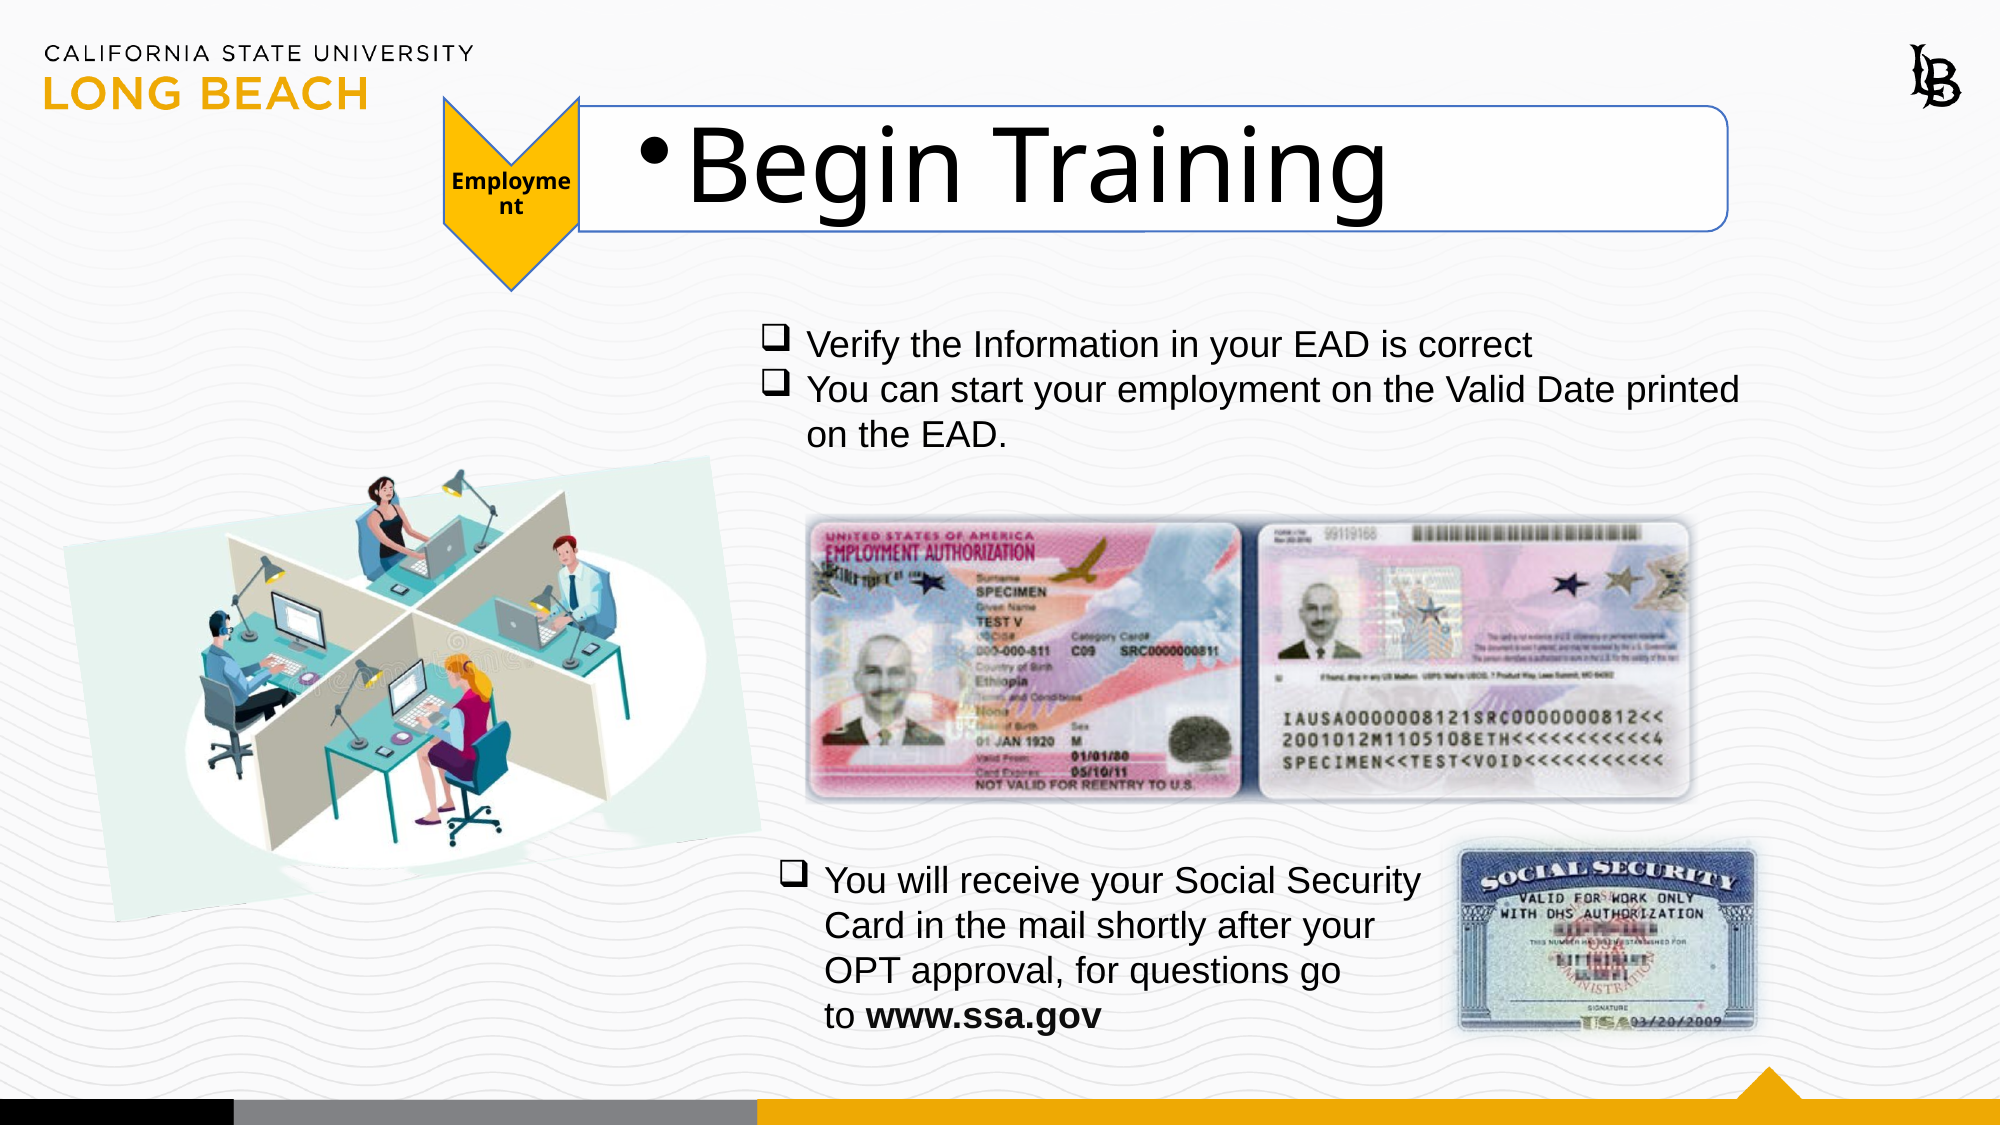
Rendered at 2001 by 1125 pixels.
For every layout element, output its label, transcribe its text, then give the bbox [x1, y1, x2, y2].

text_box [443, 97, 1728, 291]
picture [0, 0, 2000, 1125]
text_box You will receive your Social Security Card in the mail shortly after your OPT approval, for questions go to www.ssa.gov [762, 848, 1437, 1044]
text_box Verify the Information in your EAD is correct You can start your employment on the Valid Date printed on the EAD. [669, 312, 1774, 508]
